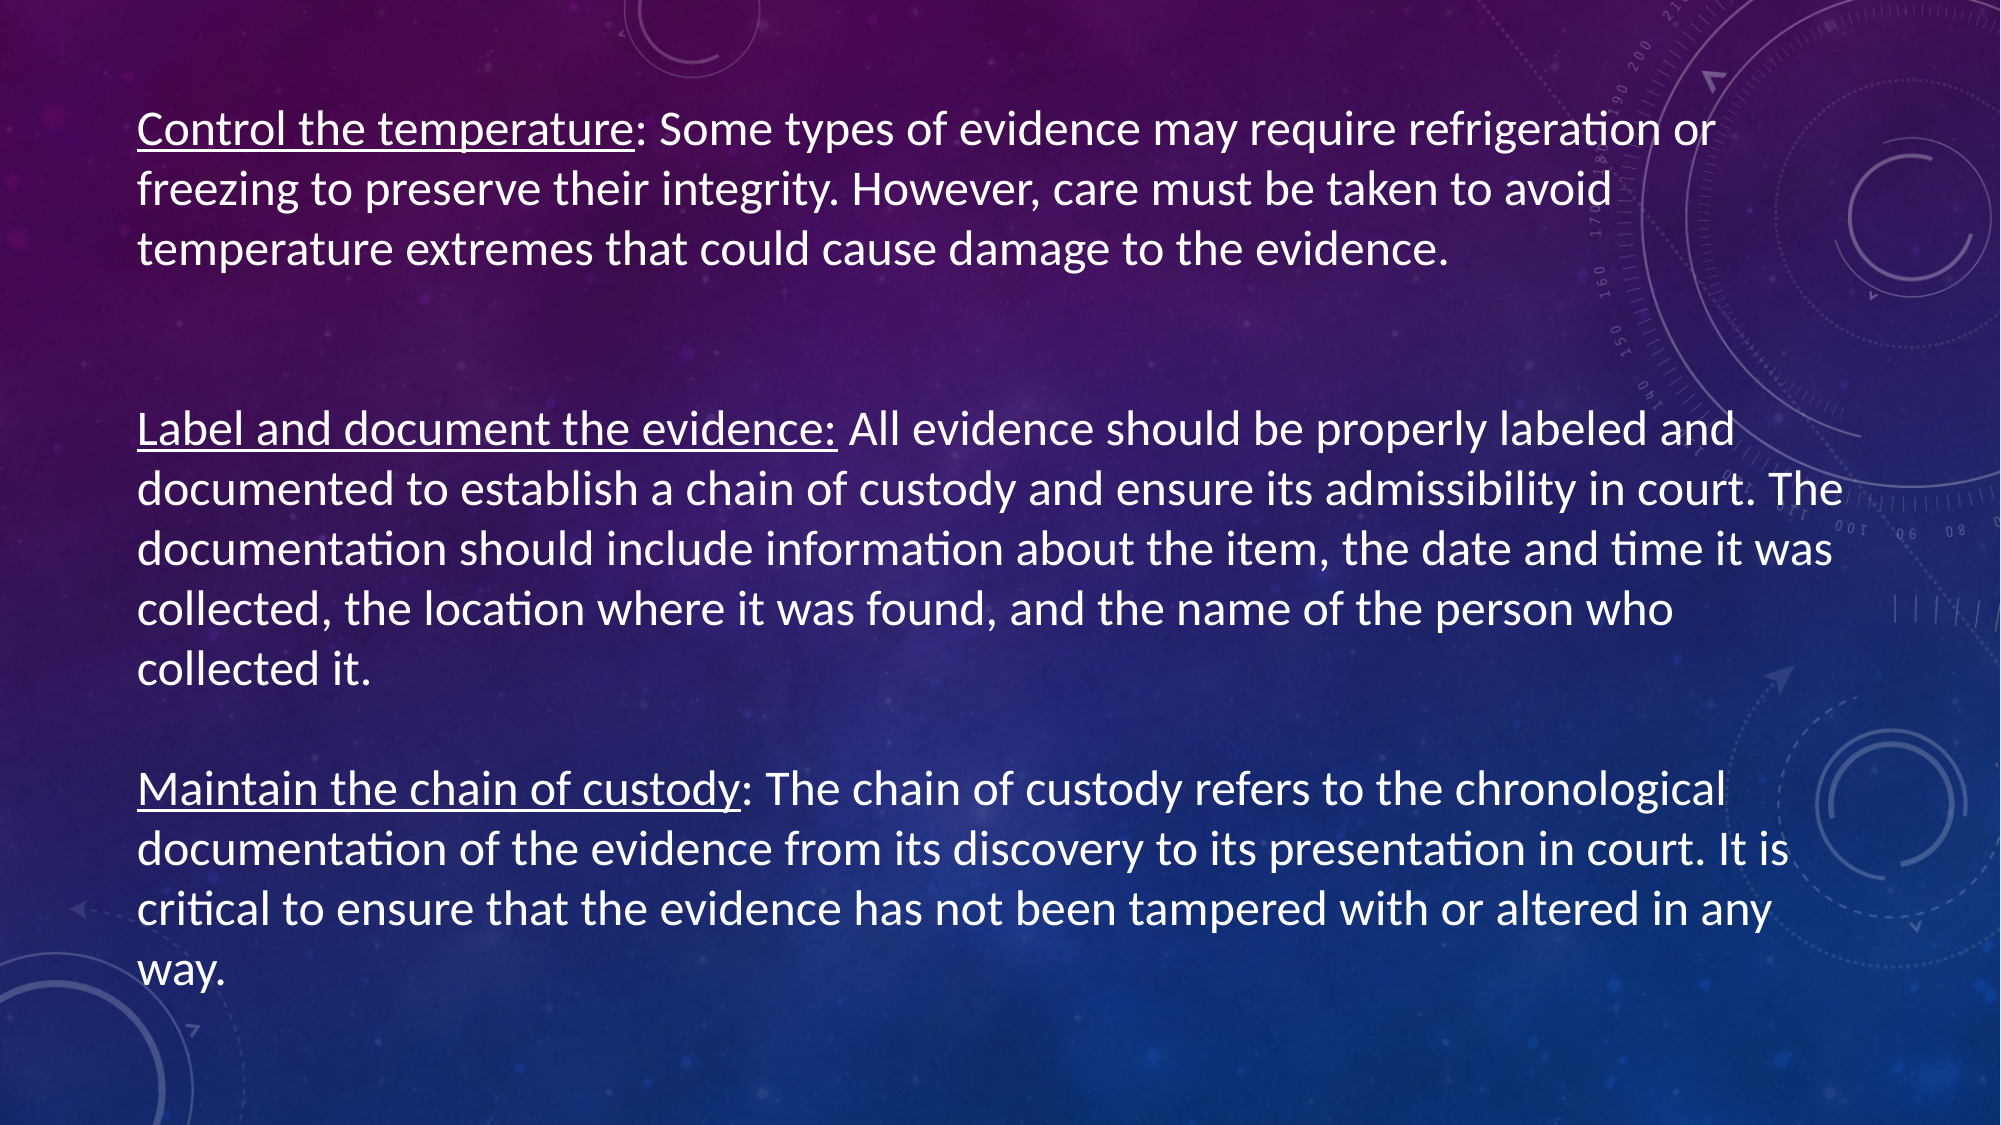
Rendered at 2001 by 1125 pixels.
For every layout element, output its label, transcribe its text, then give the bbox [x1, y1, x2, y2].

text_box Control the temperature: Some types of evidence may require refrigeration or freezing to preserve their integrity. However, care must be taken to avoid temperature extremes that could cause damage to the evidence. Label and document the evidence: All evidence should be properly labeled and documented to establish a chain of custody and ensure its admissibility in court. The documentation should include information about the item, the date and time it was collected, the location where it was found, and the name of the person who collected it. Maintain the chain of custody: The chain of custody refers to the chronological documentation of the evidence from its discovery to its presentation in court. It is critical to ensure that the evidence has not been tampered with or altered in any way. [122, 87, 1882, 1063]
picture [0, 0, 2001, 1125]
